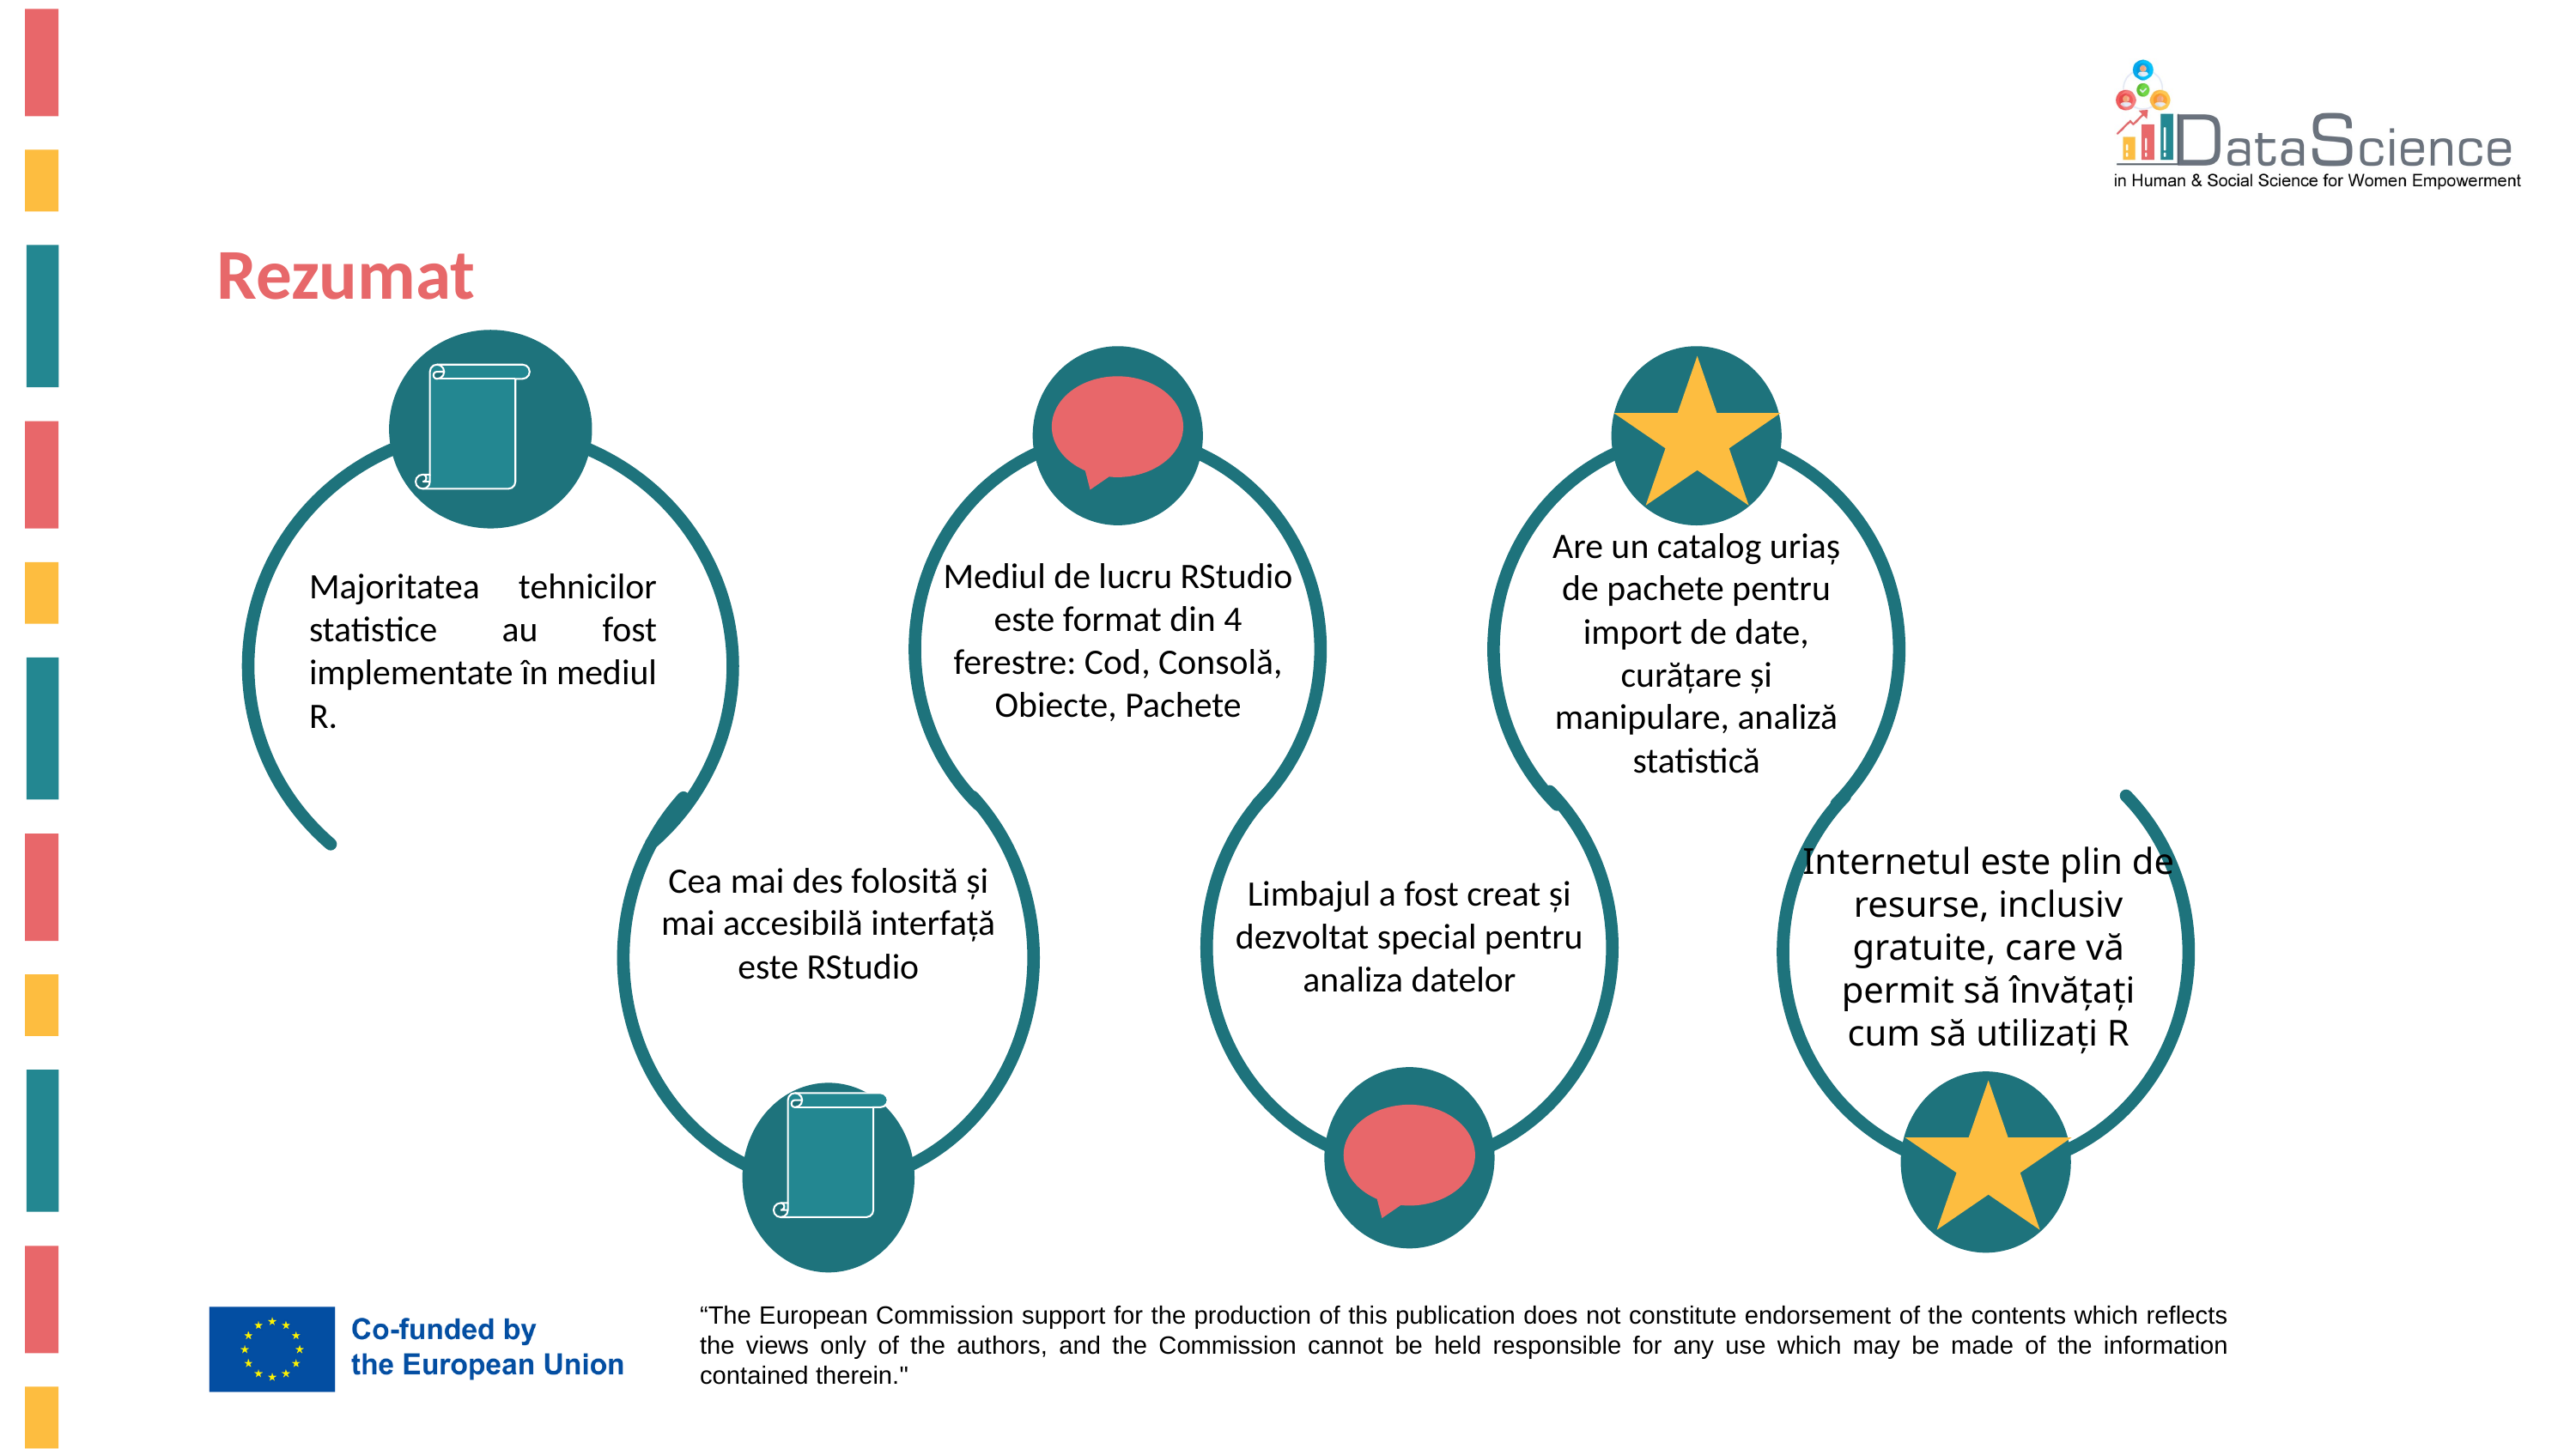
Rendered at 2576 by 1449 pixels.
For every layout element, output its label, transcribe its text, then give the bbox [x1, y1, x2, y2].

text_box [914, 347, 1321, 864]
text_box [1493, 346, 1900, 864]
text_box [1206, 731, 1613, 1248]
picture [204, 1301, 655, 1397]
picture [2114, 58, 2522, 191]
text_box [1783, 735, 2190, 1252]
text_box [623, 731, 1034, 1272]
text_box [247, 330, 733, 904]
text_box Rezumat [204, 221, 1052, 320]
